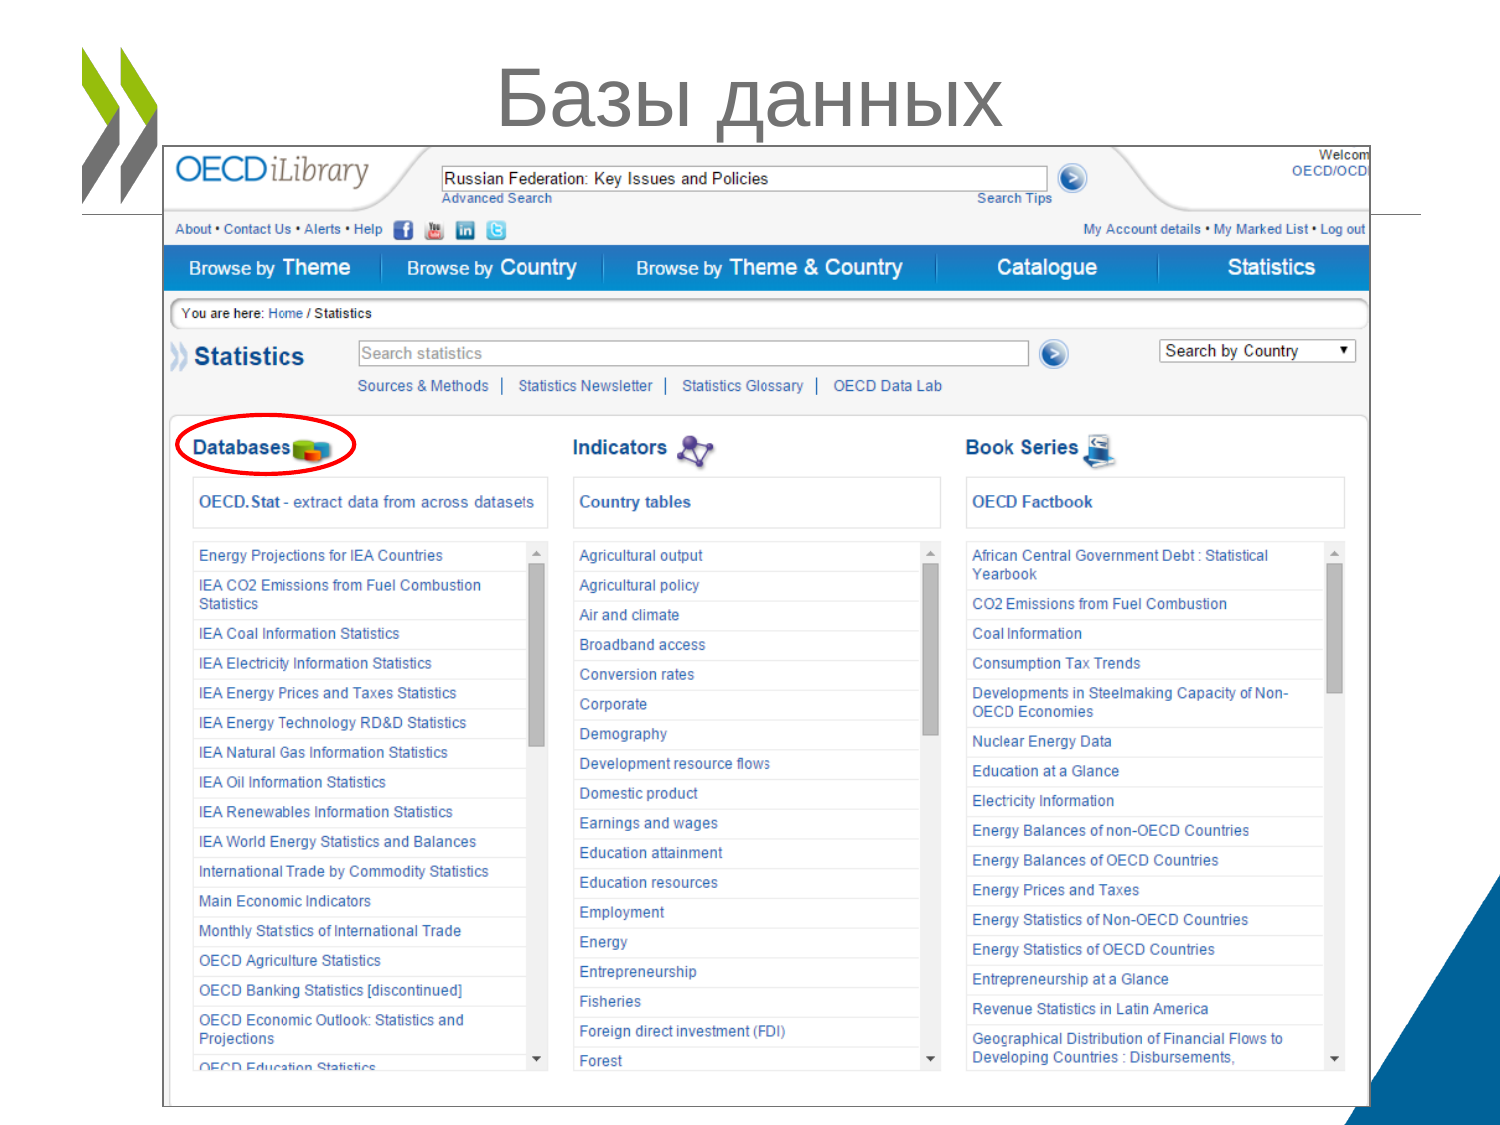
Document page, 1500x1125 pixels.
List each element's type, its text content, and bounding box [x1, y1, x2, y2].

picture [163, 291, 1500, 1125]
picture [163, 146, 1370, 279]
text_box Базы данных [230, 42, 1270, 143]
